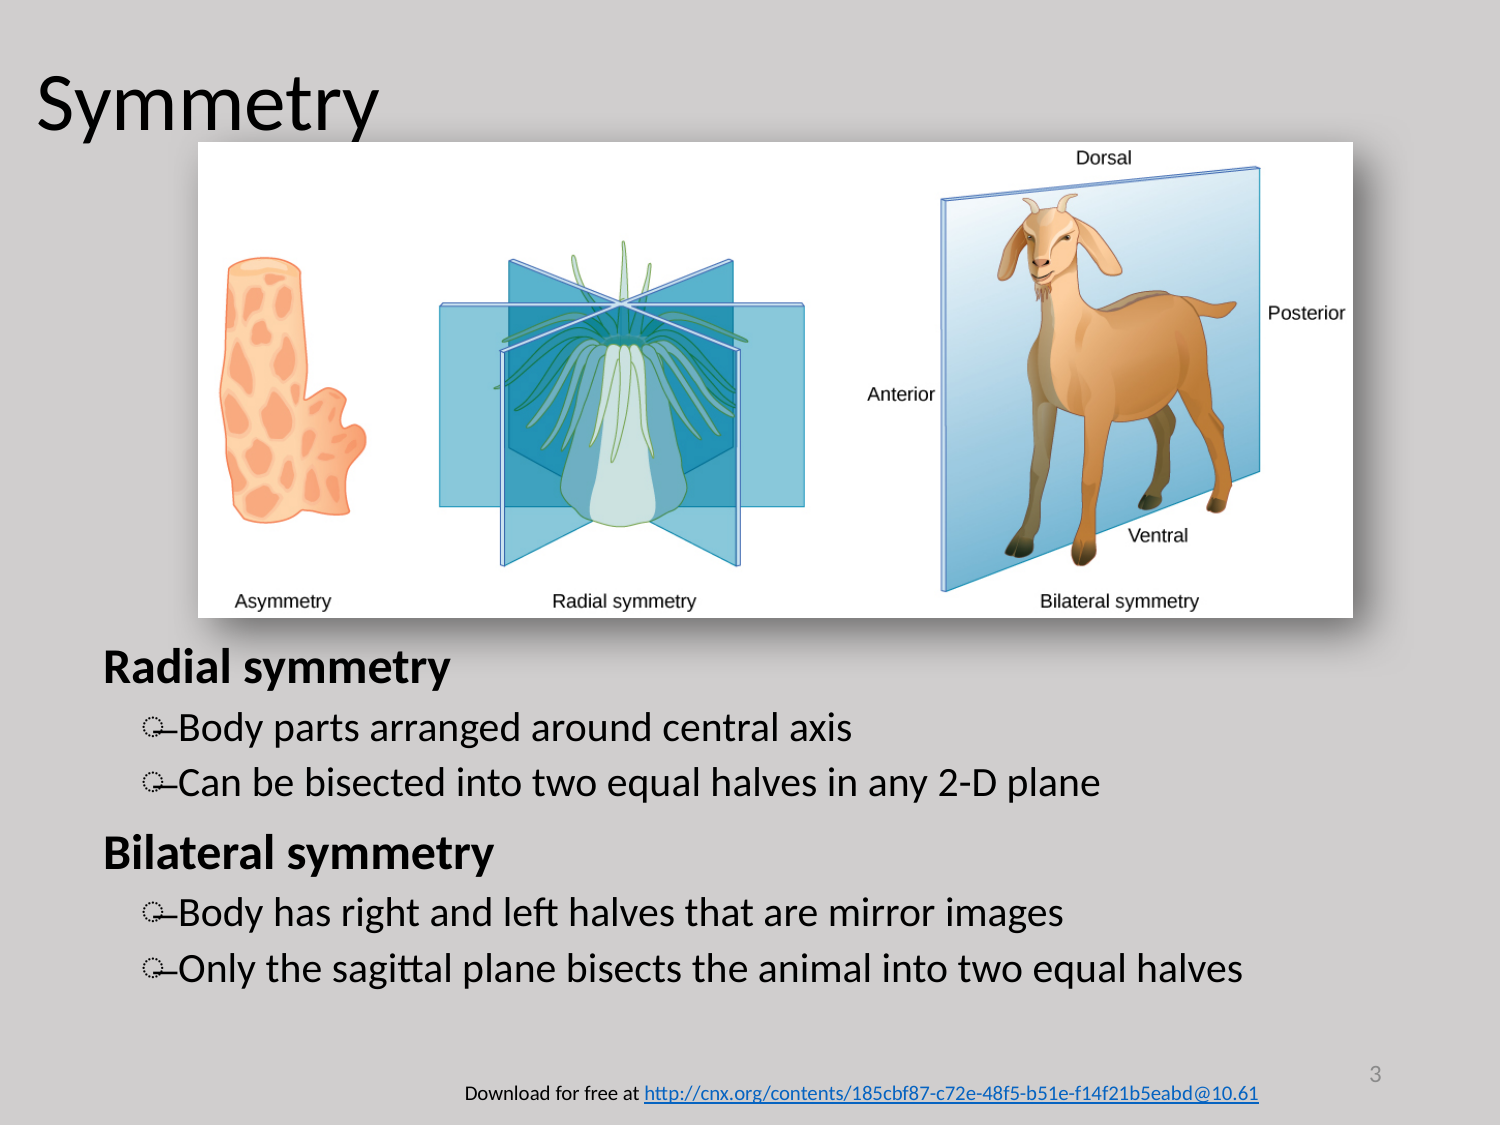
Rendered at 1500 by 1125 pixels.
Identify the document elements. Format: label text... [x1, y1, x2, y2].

text_box Symmetry [22, 45, 1373, 149]
list Radial symmetry Body parts arranged around central axis Can be bisected into two equal halves in any 2-D plane Bilateral symmetry Body has right and left halves that are mirror images Only the sagittal plane bisects the animal into two equal halves [50, 633, 1451, 1066]
picture [198, 129, 1353, 631]
text_box Download for free at http://cnx.org/contents/185cbf87-c72e-48f5-b51e-f14f21b5eabd@10.61 [449, 1072, 1298, 1113]
slide_number 3 [1059, 1066, 1397, 1103]
